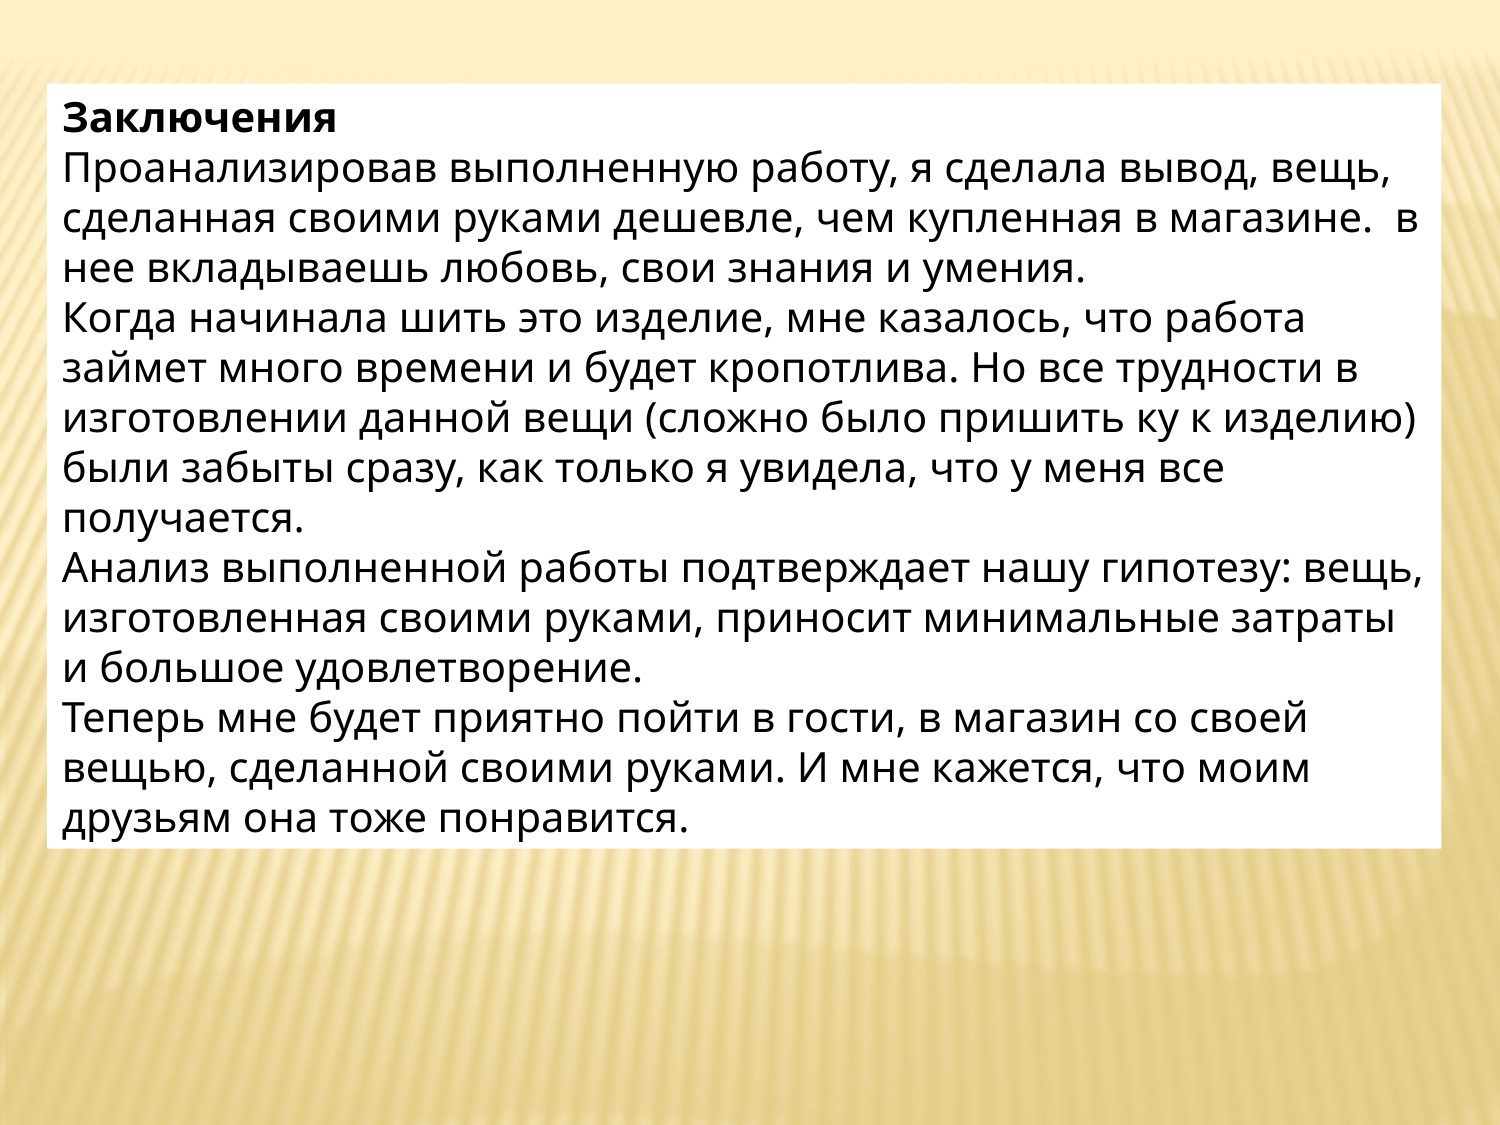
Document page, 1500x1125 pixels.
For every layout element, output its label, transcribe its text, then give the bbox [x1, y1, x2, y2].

text_box Заключения Проанализировав выполненную работу, я сделала вывод, вещь, сделанная своими руками дешевле, чем купленная в магазине. в нее вкладываешь любовь, свои знания и умения. Когда начинала шить это изделие, мне казалось, что работа займет много времени и будет кропотлива. Но все трудности в изготовлении данной вещи (сложно было пришить ку к изделию) были забыты сразу, как только я увидела, что у меня все получается. Анализ выполненной работы подтверждает нашу гипотезу: вещь, изготовленная своими руками, приносит минимальные затраты и большое удовлетворение. Теперь мне будет приятно пойти в гости, в магазин со своей вещью, сделанной своими руками. И мне кажется, что моим друзьям она тоже понравится. [46, 83, 1442, 849]
